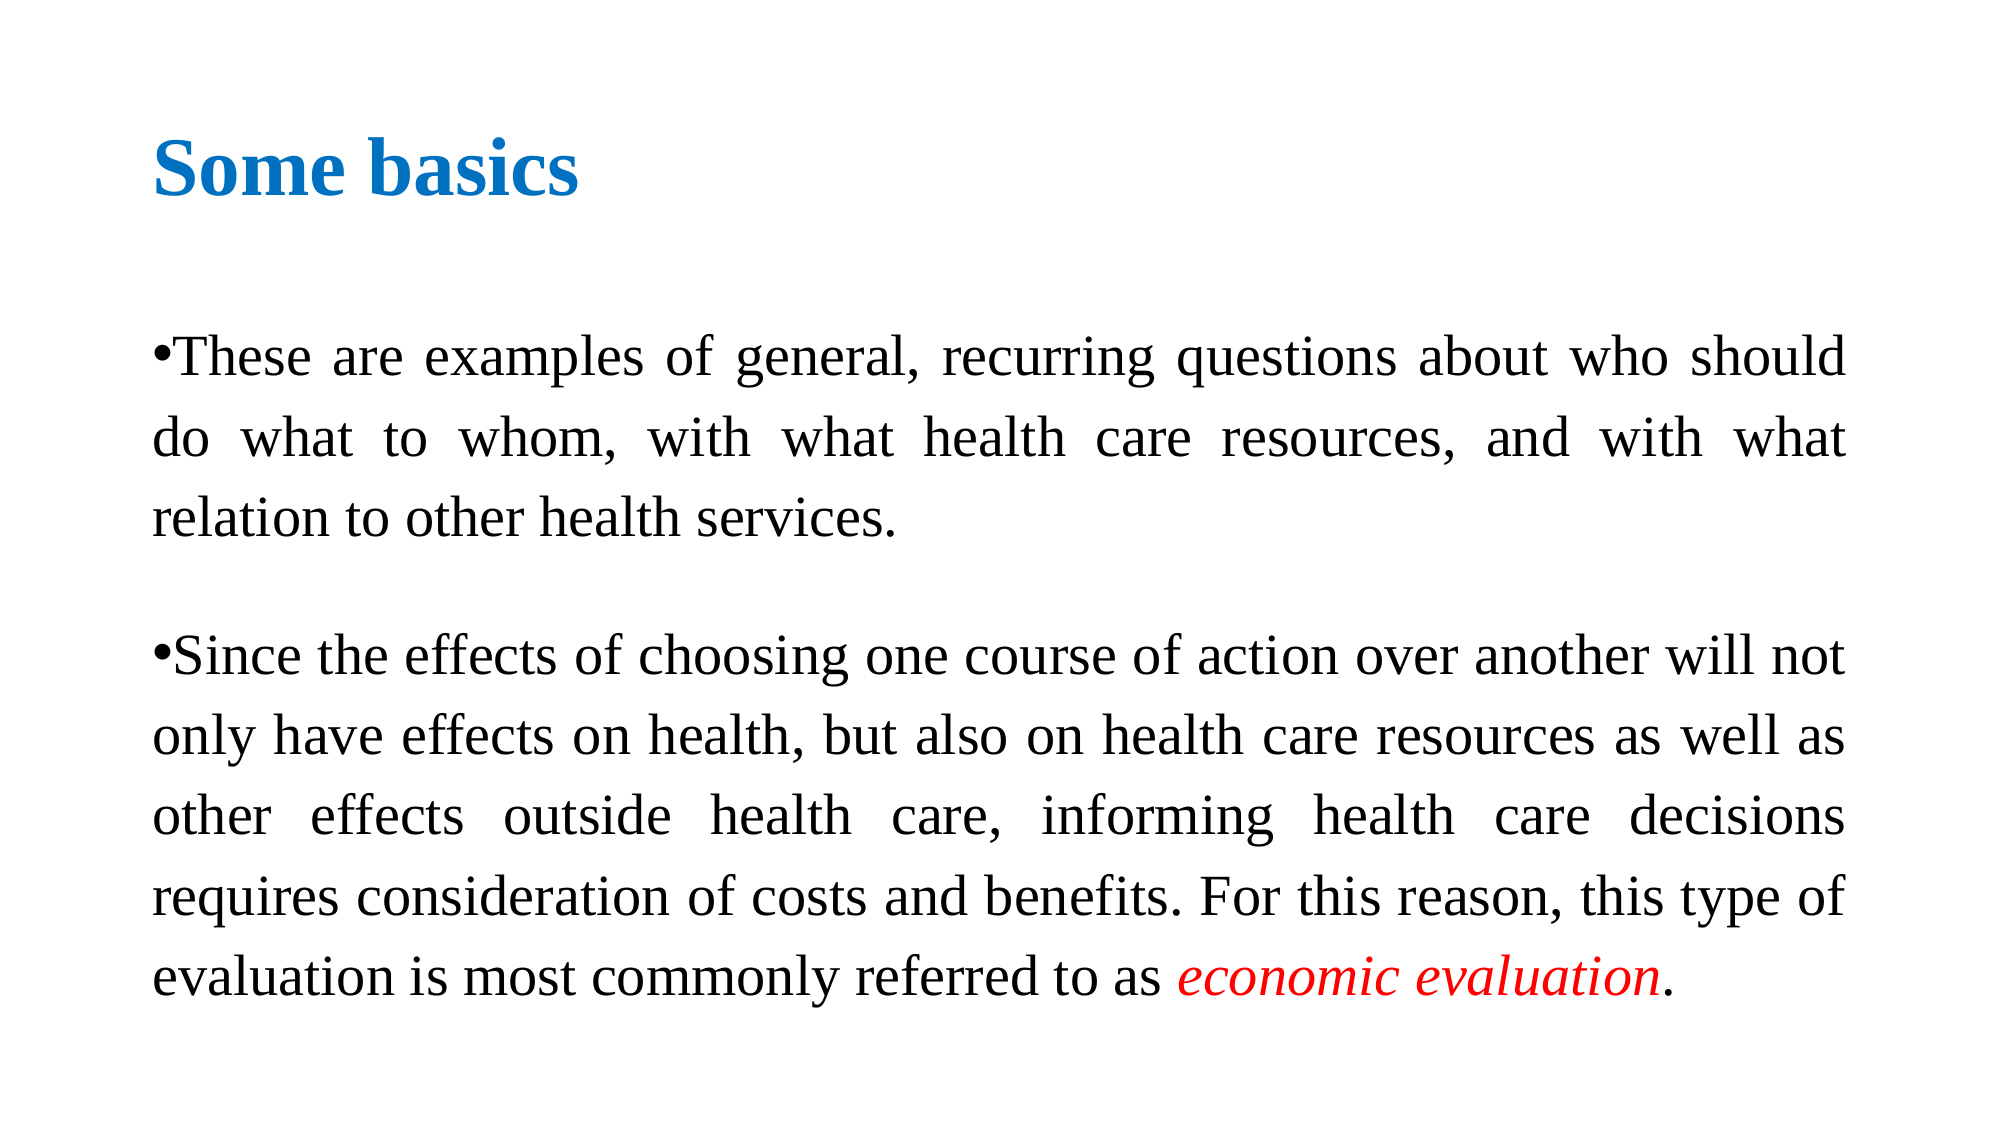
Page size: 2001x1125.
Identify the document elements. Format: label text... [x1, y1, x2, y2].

title Some basics [137, 59, 1863, 278]
list These are examples of general, recurring questions about who should do what to whom, with what health care resources, and with what relation to other health services. Since the effects of choosing one course of action over another will not only have effects on health, but also on health care resources as well as other effects outside health care, informing health care decisions requires consideration of costs and benefits. For this reason, this type of evaluation is most commonly referred to as economic evaluation. [137, 299, 1863, 1125]
